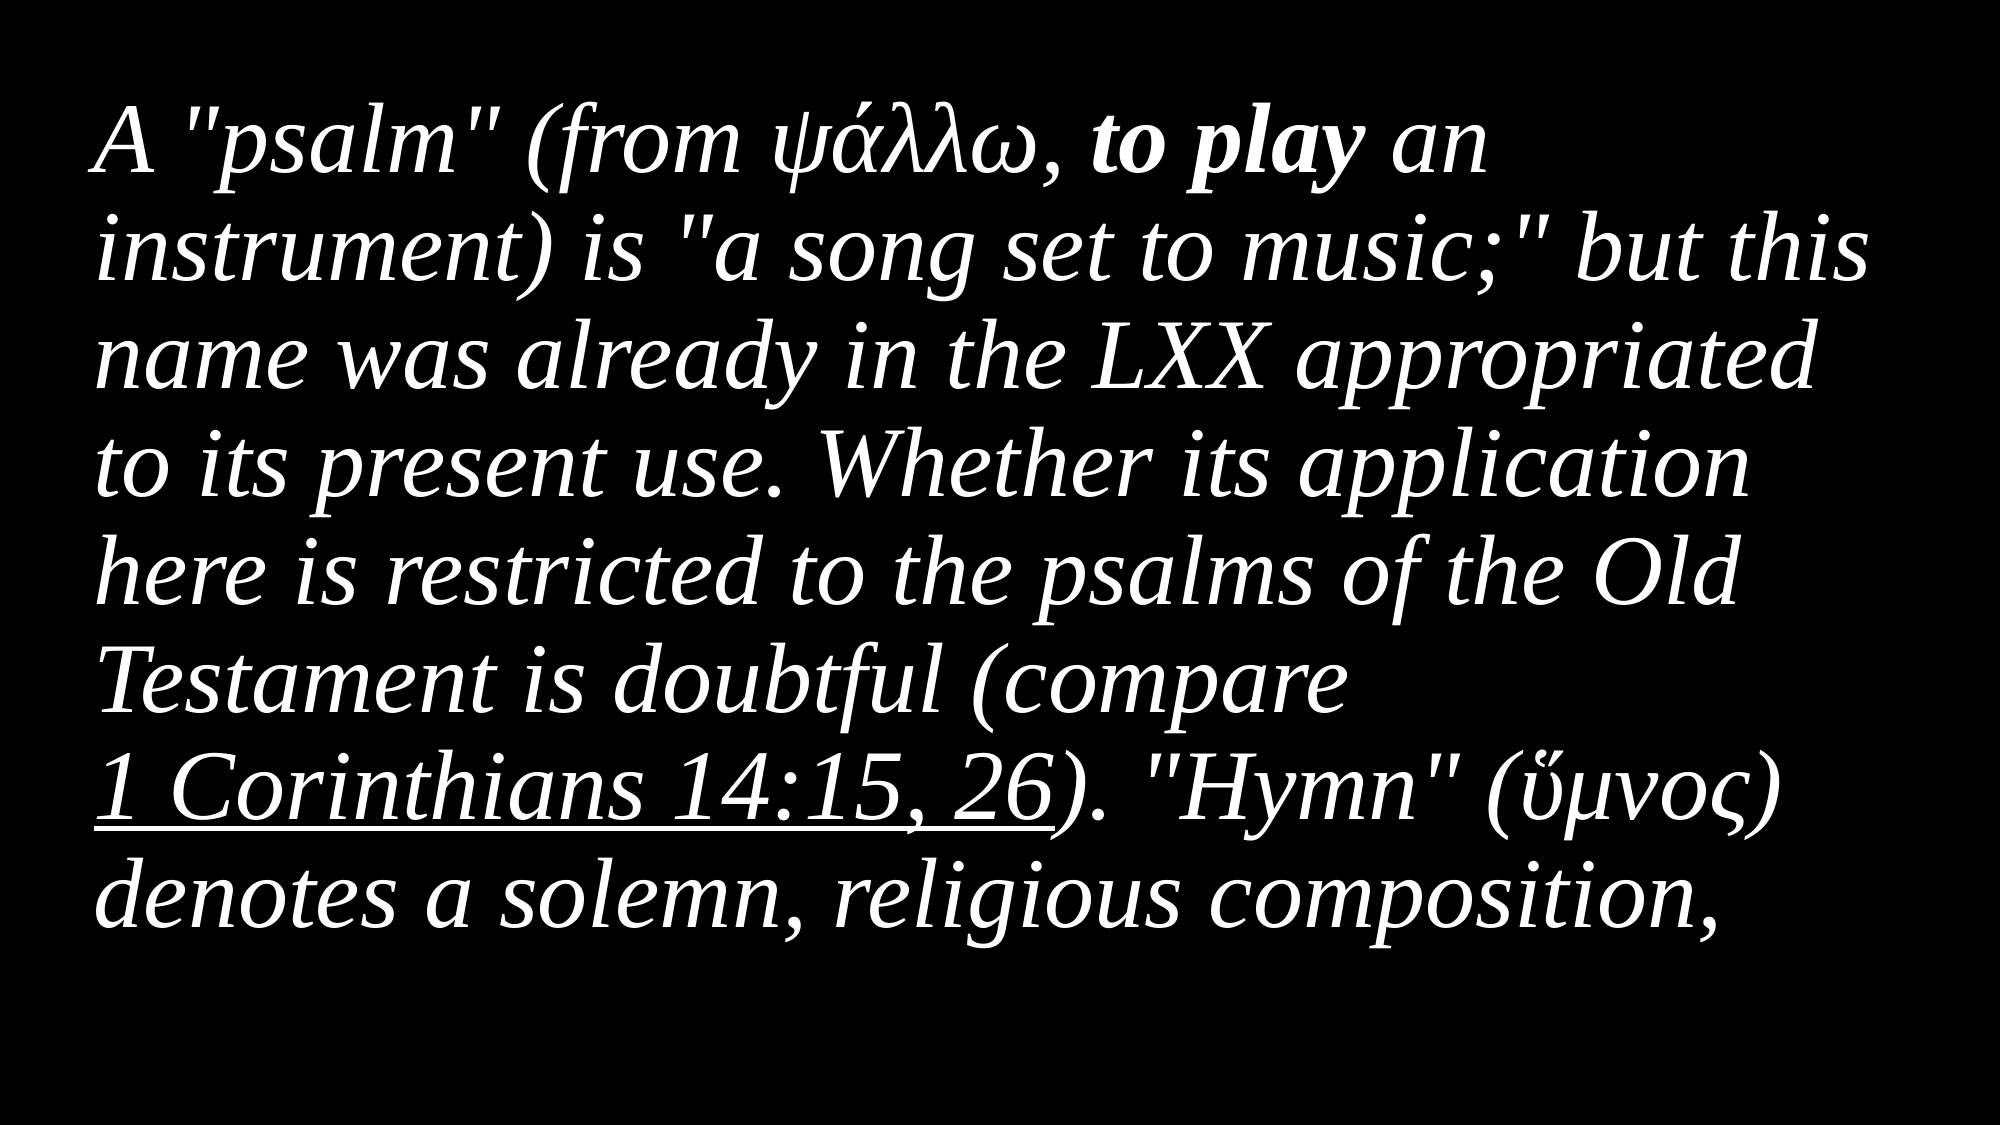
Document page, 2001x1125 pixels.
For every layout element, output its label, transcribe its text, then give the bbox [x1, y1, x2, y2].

list A "psalm" (from ψάλλω, to play an instrument) is "a song set to music;" but this name was already in the LXX appropriated to its present use. Whether its application here is restricted to the psalms of the Old Testament is doubtful (compare 1 Corinthians 14:15, 26). "Hymn" (ὕμνος) denotes a solemn, religious composition, [78, 78, 1921, 1062]
